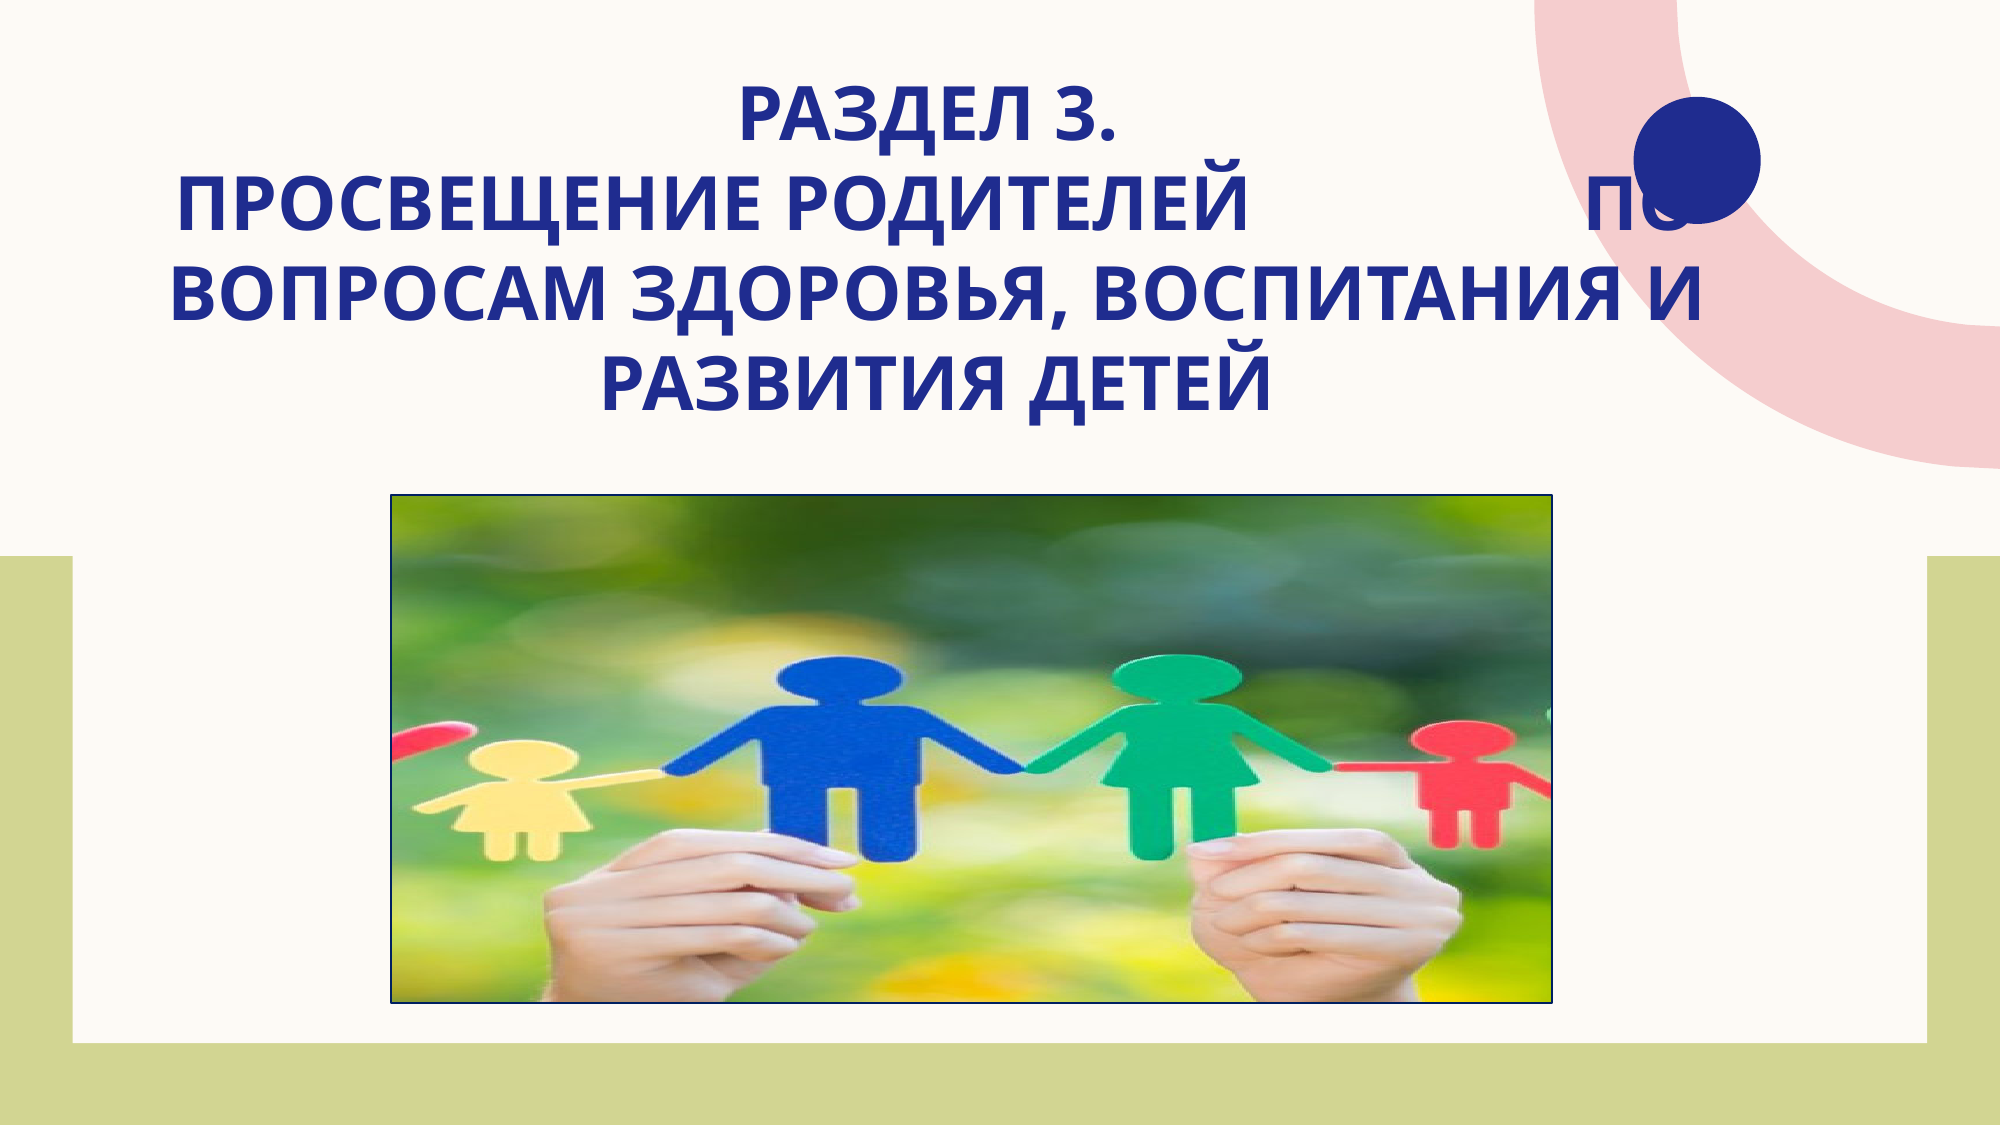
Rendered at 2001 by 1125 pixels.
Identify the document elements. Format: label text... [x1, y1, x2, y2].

title Раздел 3. ПРОСВЕЩЕНИЕ РОДИТЕЛЕЙ по вопросам здоровья, воспитания и развития детей [150, 24, 1725, 467]
picture [391, 495, 1551, 1002]
